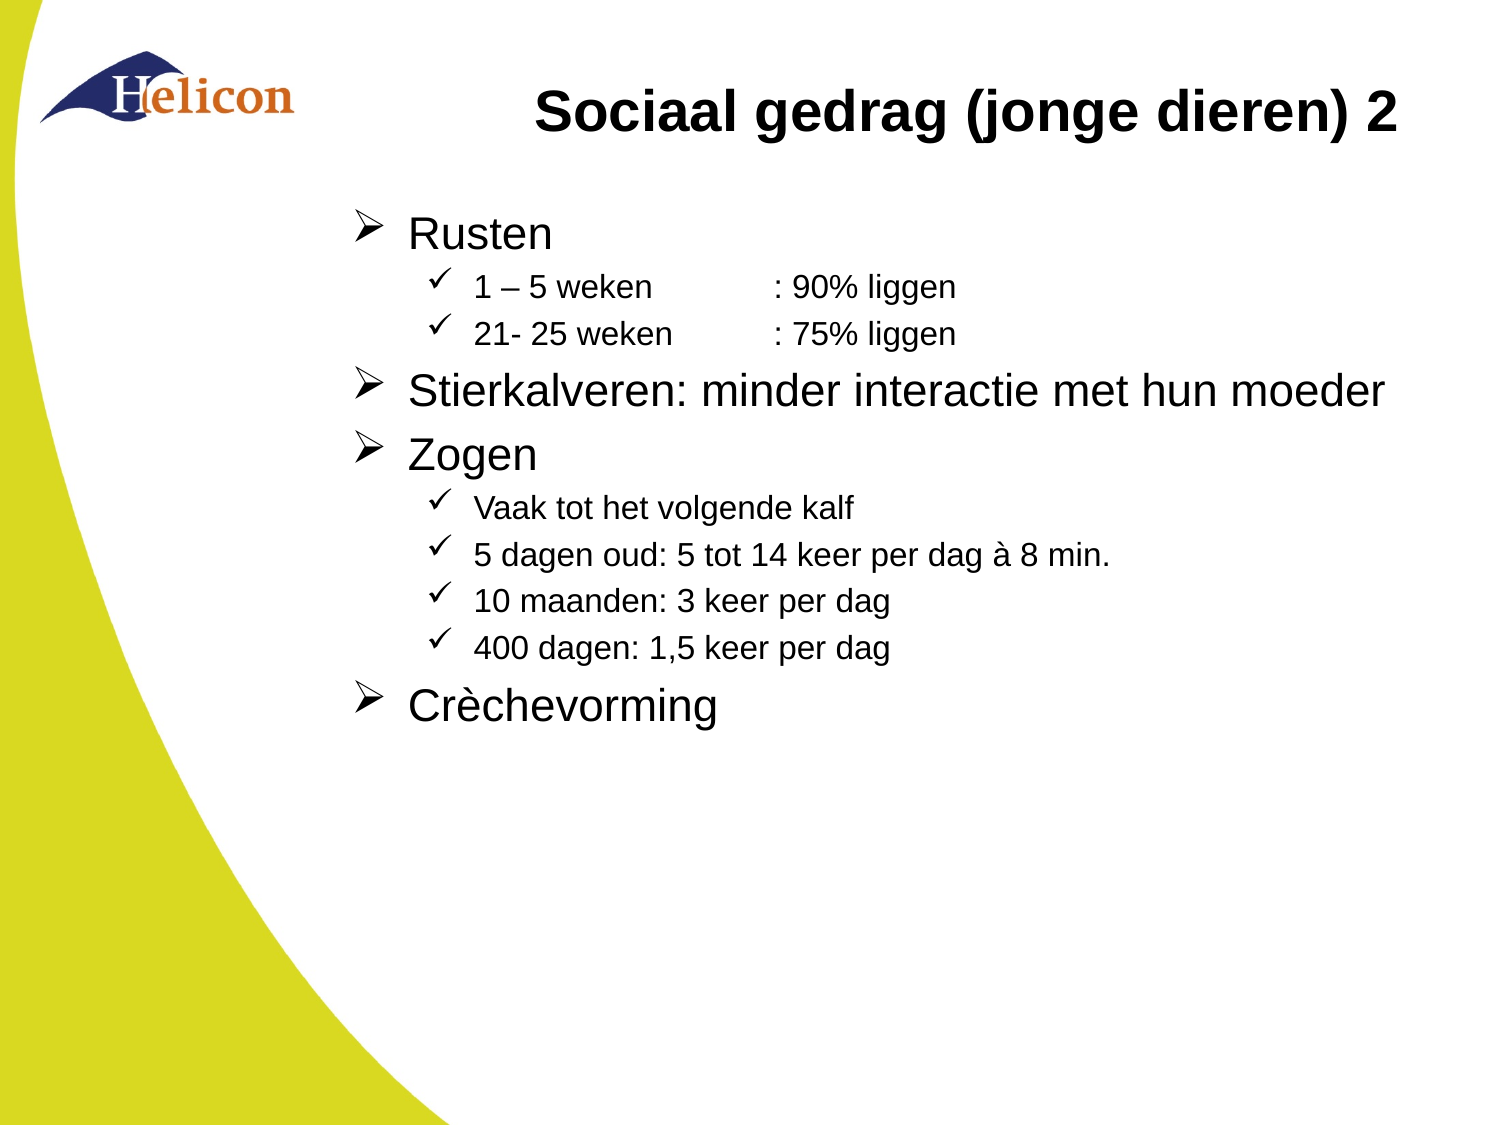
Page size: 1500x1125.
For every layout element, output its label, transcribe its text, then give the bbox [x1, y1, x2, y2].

title Sociaal gedrag (jonge dieren) 2 [324, 54, 1415, 161]
picture [0, 0, 1500, 1125]
list Rusten 1 – 5 weken : 90% liggen 21- 25 weken : 75% liggen Stierkalveren: minder interactie met hun moeder Zogen Vaak tot het volgende kalf 5 dagen oud: 5 tot 14 keer per dag à 8 min. 10 maanden: 3 keer per dag 400 dagen: 1,5 keer per dag Crèchevorming [336, 196, 1425, 1005]
